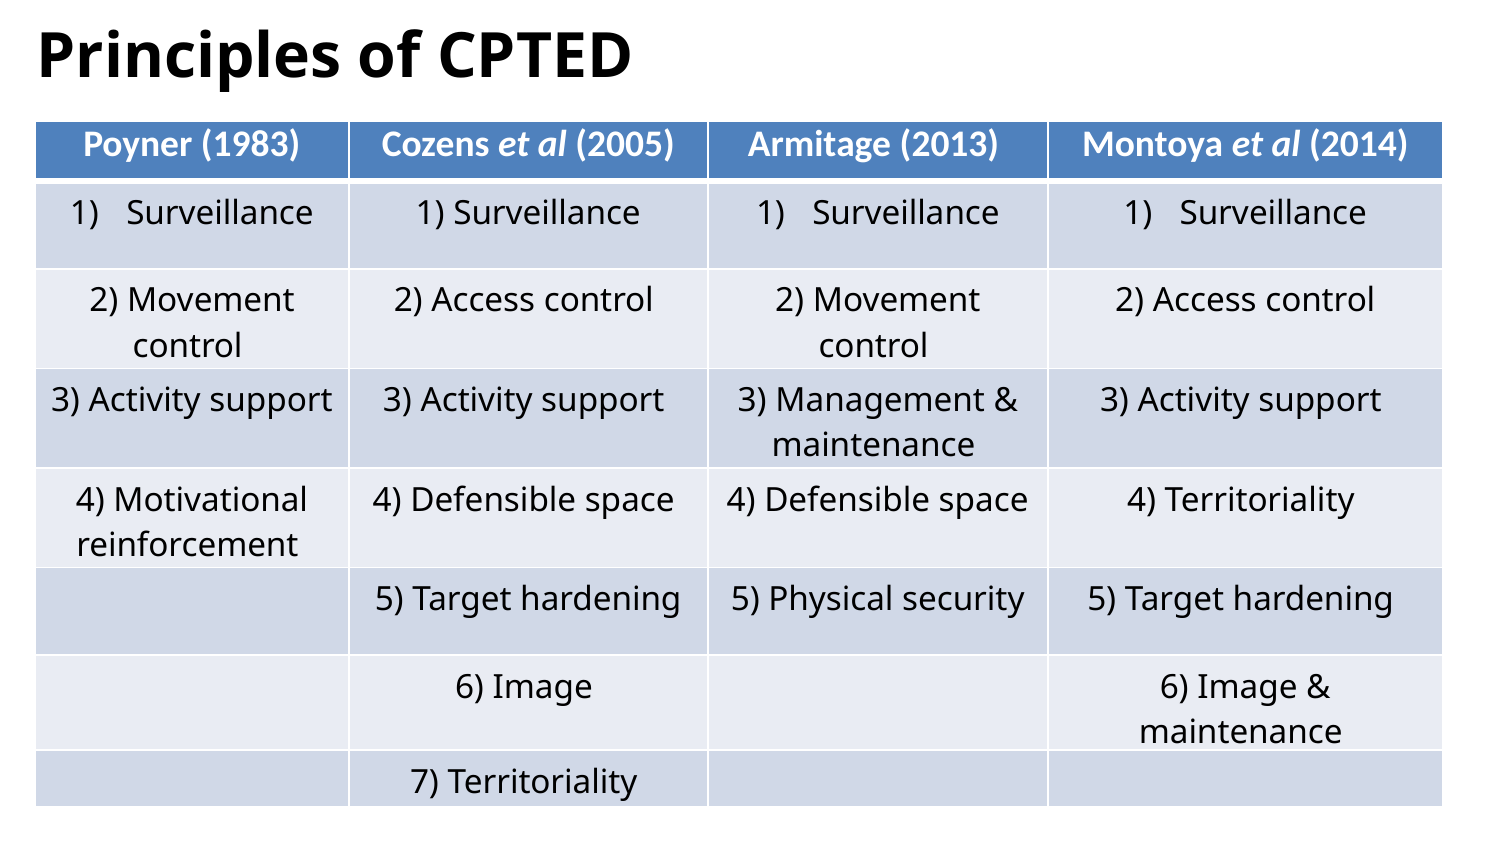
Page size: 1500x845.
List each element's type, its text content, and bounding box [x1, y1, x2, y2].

table_cell 3) Activity support [1049, 369, 1442, 467]
table_cell Surveillance [1049, 184, 1442, 268]
table_cell 5) Physical security [709, 568, 1047, 654]
table_cell 5) Target hardening [350, 568, 707, 654]
table_cell 1) Surveillance [350, 184, 707, 268]
table_cell 7) Territoriality [350, 751, 707, 806]
table_header Poyner (1983) [36, 122, 348, 178]
table_cell 4) Territoriality [1049, 469, 1442, 567]
table_cell [709, 656, 1047, 749]
table_cell 3) Activity support [36, 369, 348, 467]
table_cell 3) Management & maintenance [709, 369, 1047, 467]
table_cell [1049, 751, 1442, 806]
table_cell 6) Image & maintenance [1049, 656, 1442, 749]
table_header Montoya et al (2014) [1049, 122, 1442, 178]
table_cell 2) Movement control [709, 270, 1047, 368]
table_cell 2) Movement control [36, 270, 348, 368]
table_cell 2) Access control [350, 270, 707, 368]
table_cell 4) Defensible space [350, 469, 707, 567]
table_header Cozens et al (2005) [350, 122, 707, 178]
table_cell 6) Image [350, 656, 707, 749]
table_cell 2) Access control [1049, 270, 1442, 368]
table_cell [709, 751, 1047, 806]
table_cell [36, 568, 348, 654]
table_cell Surveillance [36, 184, 348, 268]
table_cell 4) Defensible space [709, 469, 1047, 567]
text_box Principles of CPTED [21, 7, 1443, 98]
table_cell [36, 751, 348, 806]
table_cell 3) Activity support [350, 369, 707, 467]
table_cell [36, 656, 348, 749]
table_cell Surveillance [709, 184, 1047, 268]
table_header Armitage (2013) [709, 122, 1047, 178]
table_cell 5) Target hardening [1049, 568, 1442, 654]
table_cell 4) Motivational reinforcement [36, 469, 348, 567]
